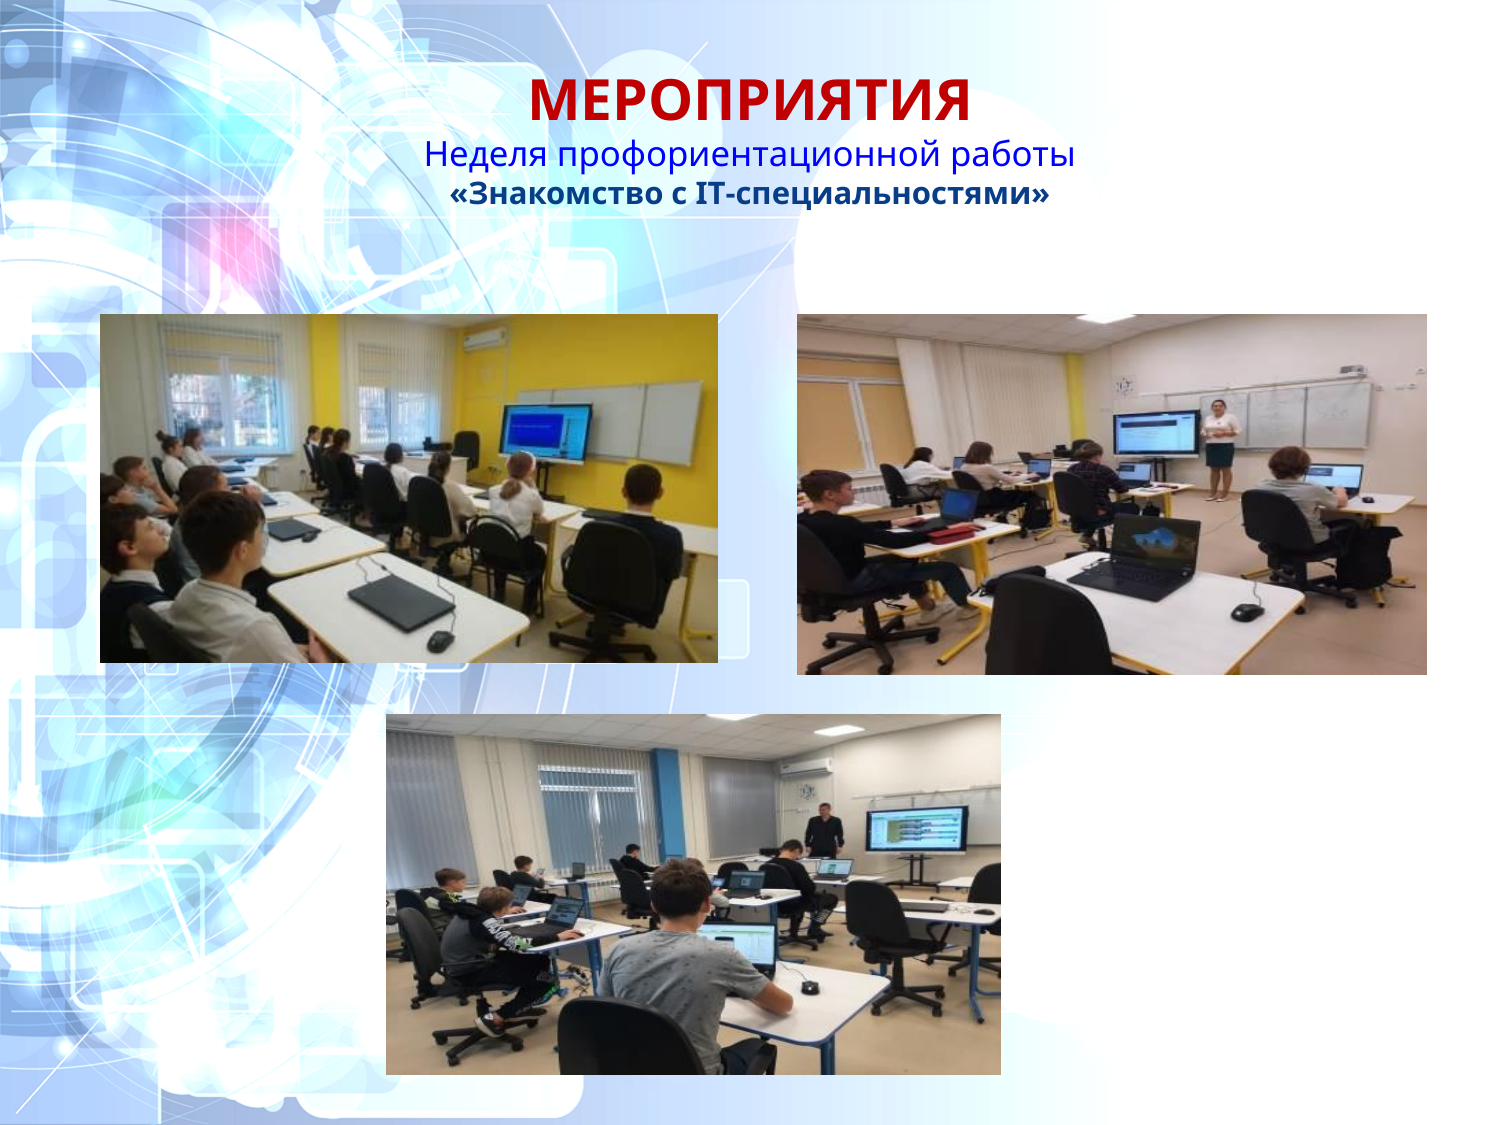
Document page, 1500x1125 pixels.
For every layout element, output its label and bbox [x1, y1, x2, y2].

list [100, 314, 718, 664]
picture [0, 0, 1500, 1125]
